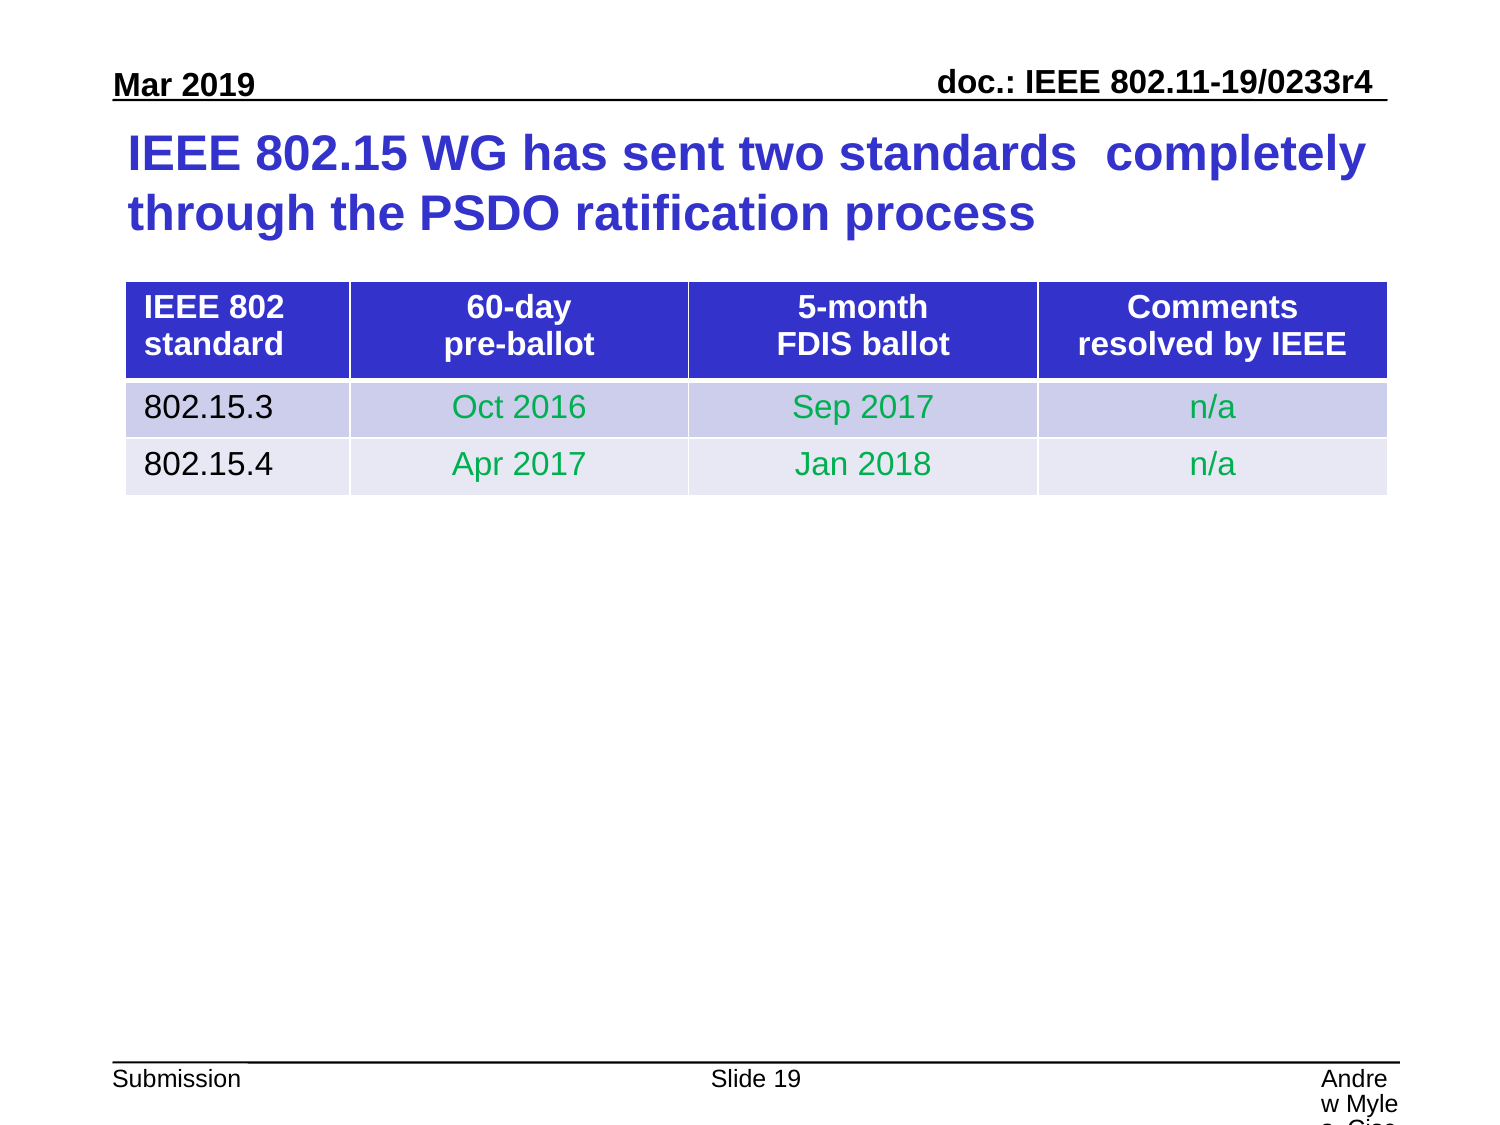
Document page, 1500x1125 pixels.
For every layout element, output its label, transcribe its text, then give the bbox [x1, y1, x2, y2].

table_cell Apr 2017 [351, 439, 688, 495]
footer Andrew Myles, Cisco [1320, 1061, 1402, 1093]
table_header Comments resolved by IEEE [1039, 282, 1387, 378]
table_cell n/a [1039, 383, 1387, 437]
table_cell Oct 2016 [351, 383, 688, 437]
table_cell 802.15.4 [126, 439, 349, 495]
table_header 60-day pre-ballot [351, 282, 688, 378]
slide_number Slide 19 [709, 1061, 803, 1093]
table_cell Jan 2018 [689, 439, 1037, 495]
table_cell Sep 2017 [689, 383, 1037, 437]
title IEEE 802.15 WG has sent two standards completely through the PSDO ratification process [112, 112, 1388, 288]
table_cell n/a [1039, 439, 1387, 495]
table_header IEEE 802 standard [126, 282, 349, 378]
table_cell 802.15.3 [126, 383, 349, 437]
table_header 5-month FDIS ballot [689, 282, 1037, 378]
